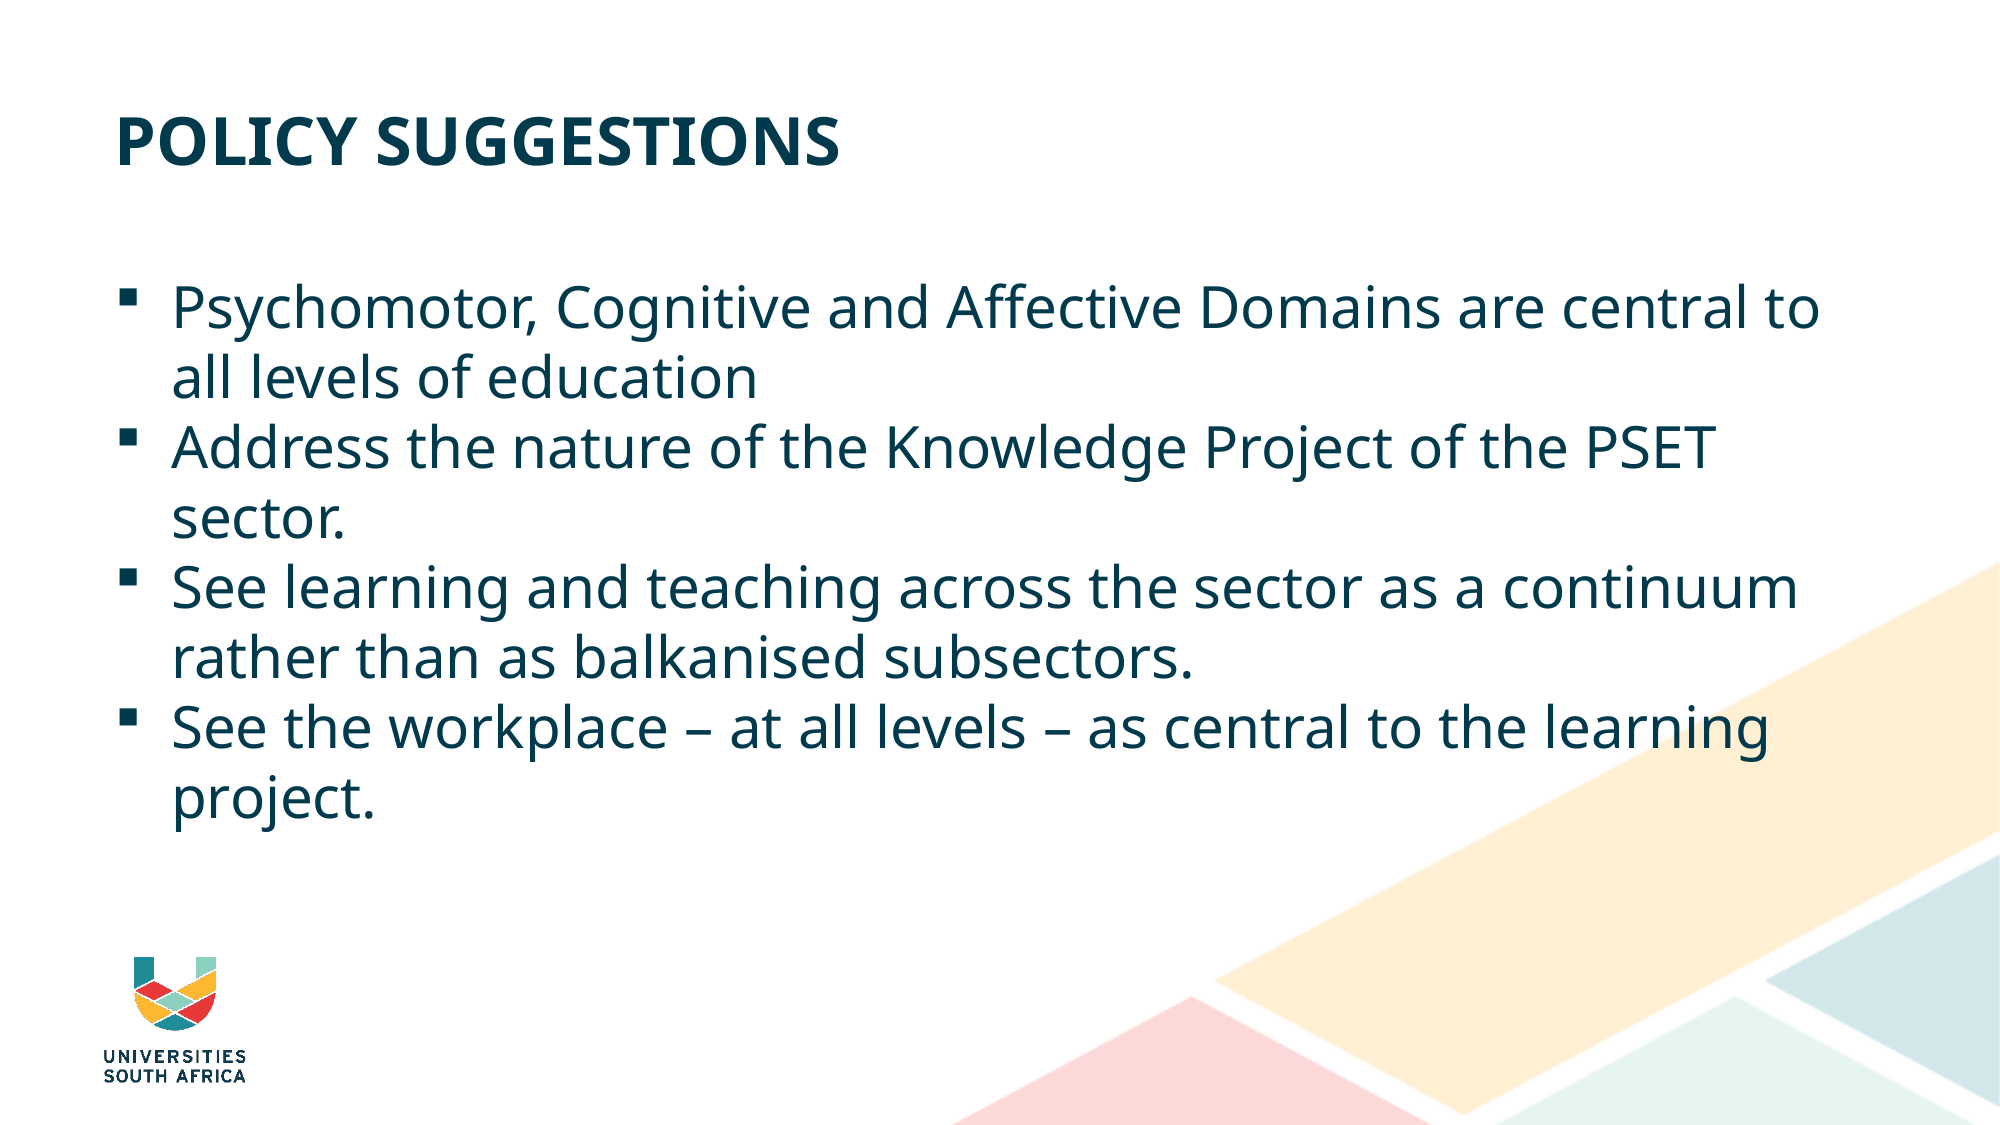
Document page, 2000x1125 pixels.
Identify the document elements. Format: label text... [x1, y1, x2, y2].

picture [100, 954, 249, 1085]
picture [943, 562, 2000, 1125]
title POLICY SUGGESTIONS [99, 45, 1900, 233]
list Psychomotor, Cognitive and Affective Domains are central to all levels of education Address the nature of the Knowledge Project of the PSET sector. See learning and teaching across the sector as a continuum rather than as balkanised subsectors. See the workplace – at all levels – as central to the learning project. [99, 262, 1900, 941]
